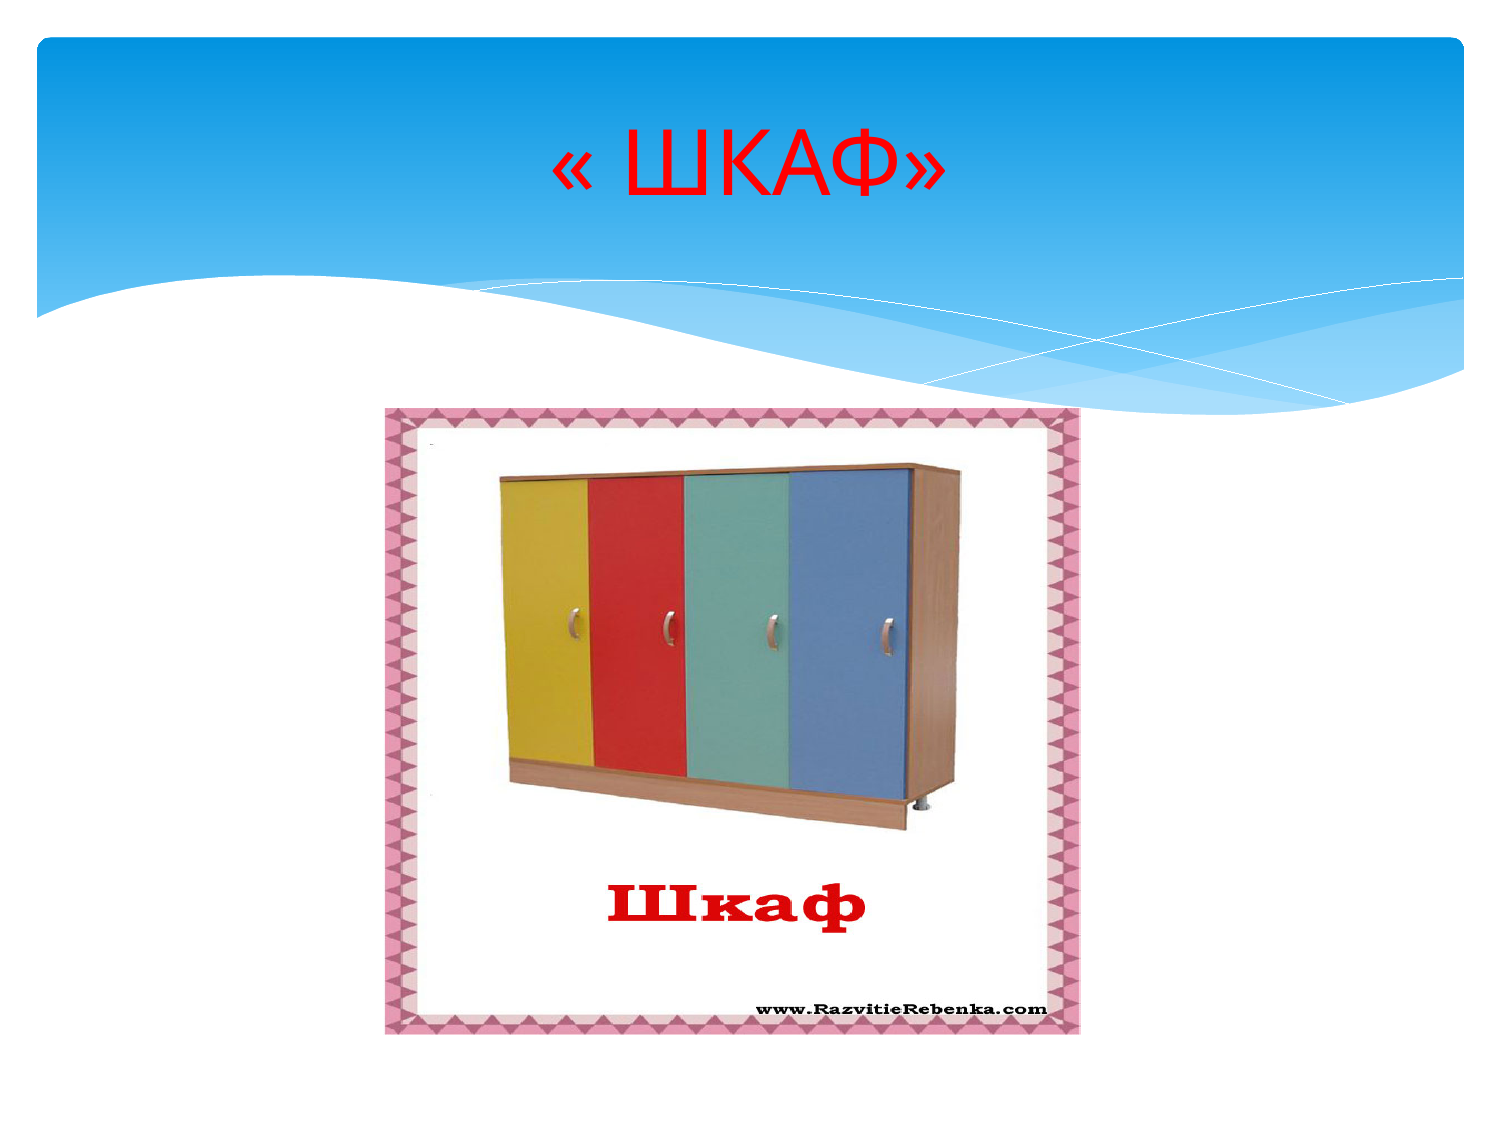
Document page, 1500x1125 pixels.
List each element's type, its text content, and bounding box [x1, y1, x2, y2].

title « ШКАФ» [75, 55, 1425, 261]
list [383, 408, 1081, 1036]
